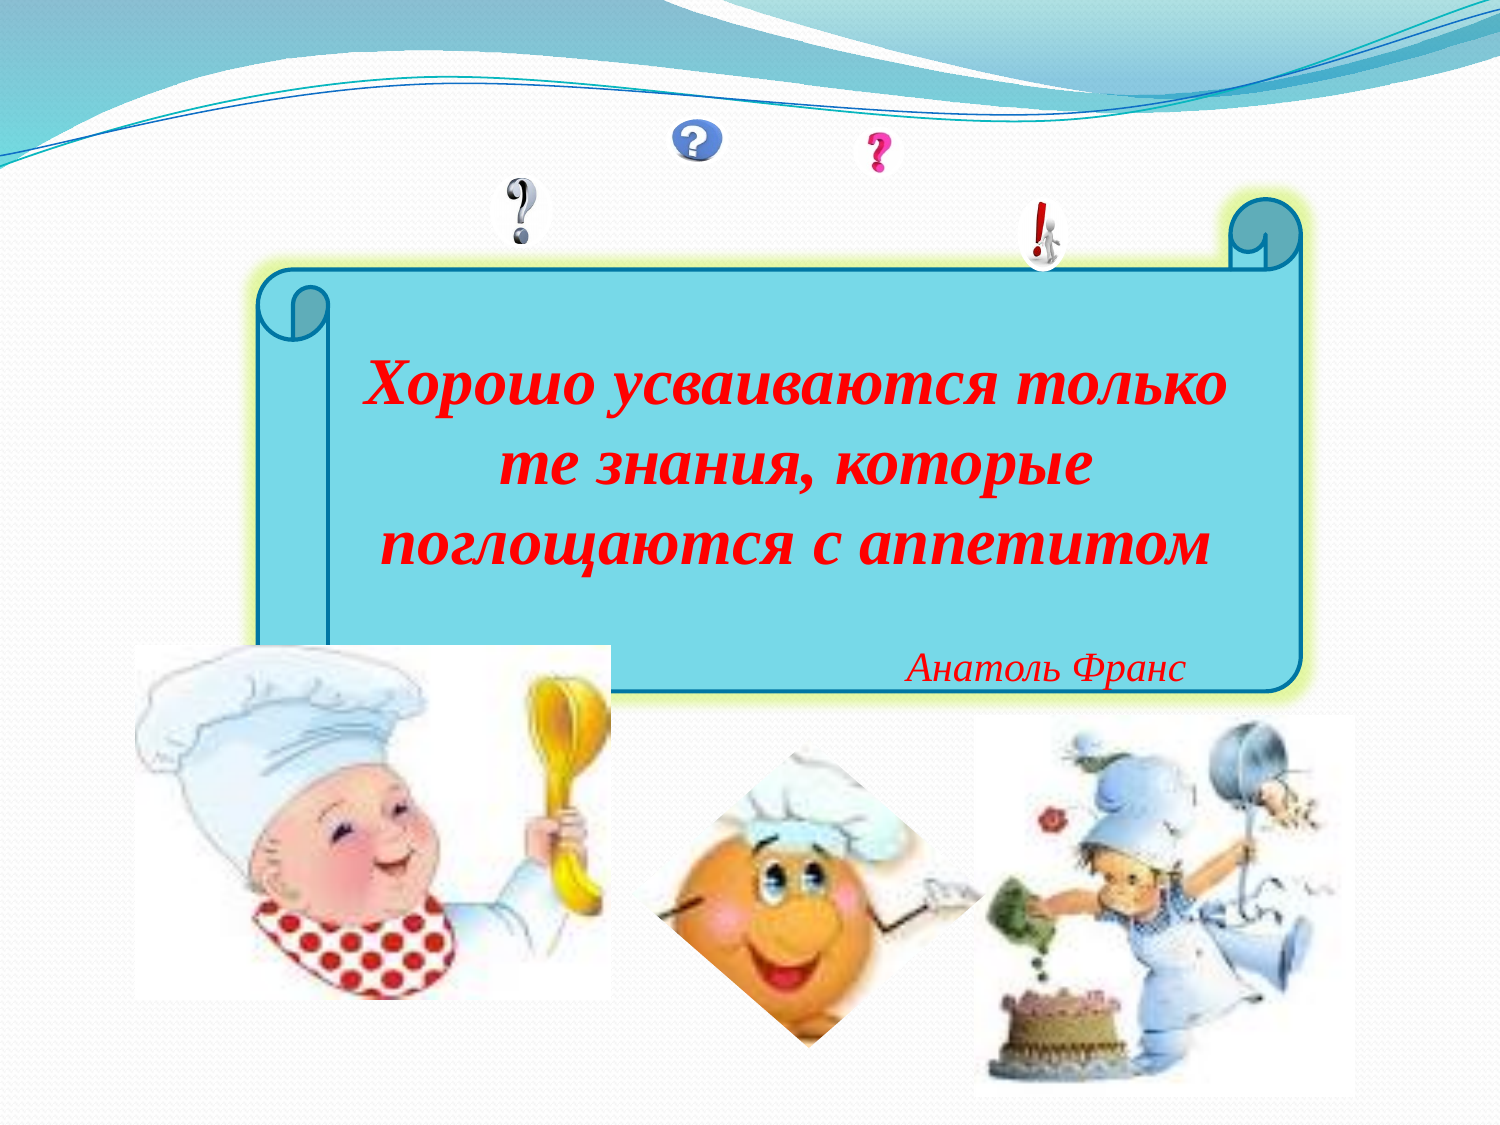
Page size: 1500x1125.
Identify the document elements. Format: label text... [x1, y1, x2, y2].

text_box Хорошо усваиваются только те знания, которые поглощаются с аппетитом [255, 197, 1303, 694]
picture [631, 715, 1355, 1097]
text_box [853, 126, 905, 178]
text_box [1017, 197, 1069, 272]
text_box [490, 173, 553, 249]
picture [135, 644, 611, 1000]
text_box [665, 115, 729, 167]
text_box Анатоль Франс [891, 632, 1202, 698]
